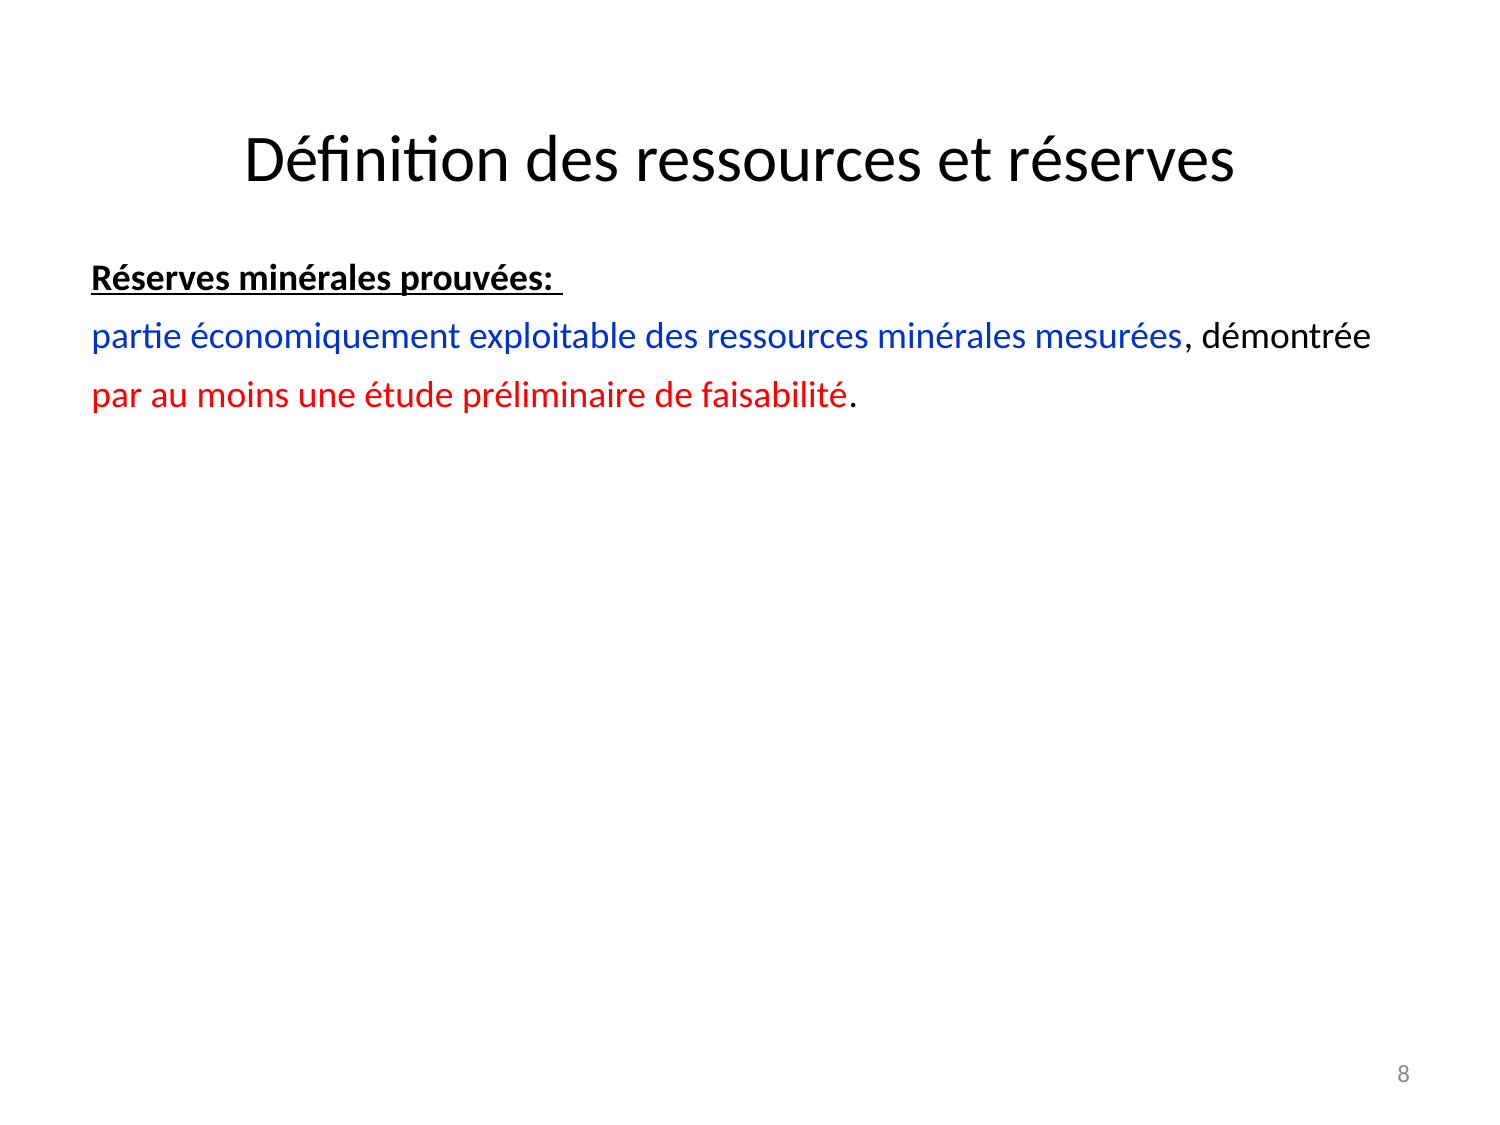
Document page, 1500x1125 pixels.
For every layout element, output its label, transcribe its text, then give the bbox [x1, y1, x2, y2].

title Définition des ressources et réserves [64, 42, 1415, 268]
slide_number 8 [1074, 1042, 1425, 1103]
text_box Réserves minérales prouvées: partie économiquement exploitable des ressources minérales mesurées, démontrée par au moins une étude préliminaire de faisabilité. [76, 231, 1412, 539]
